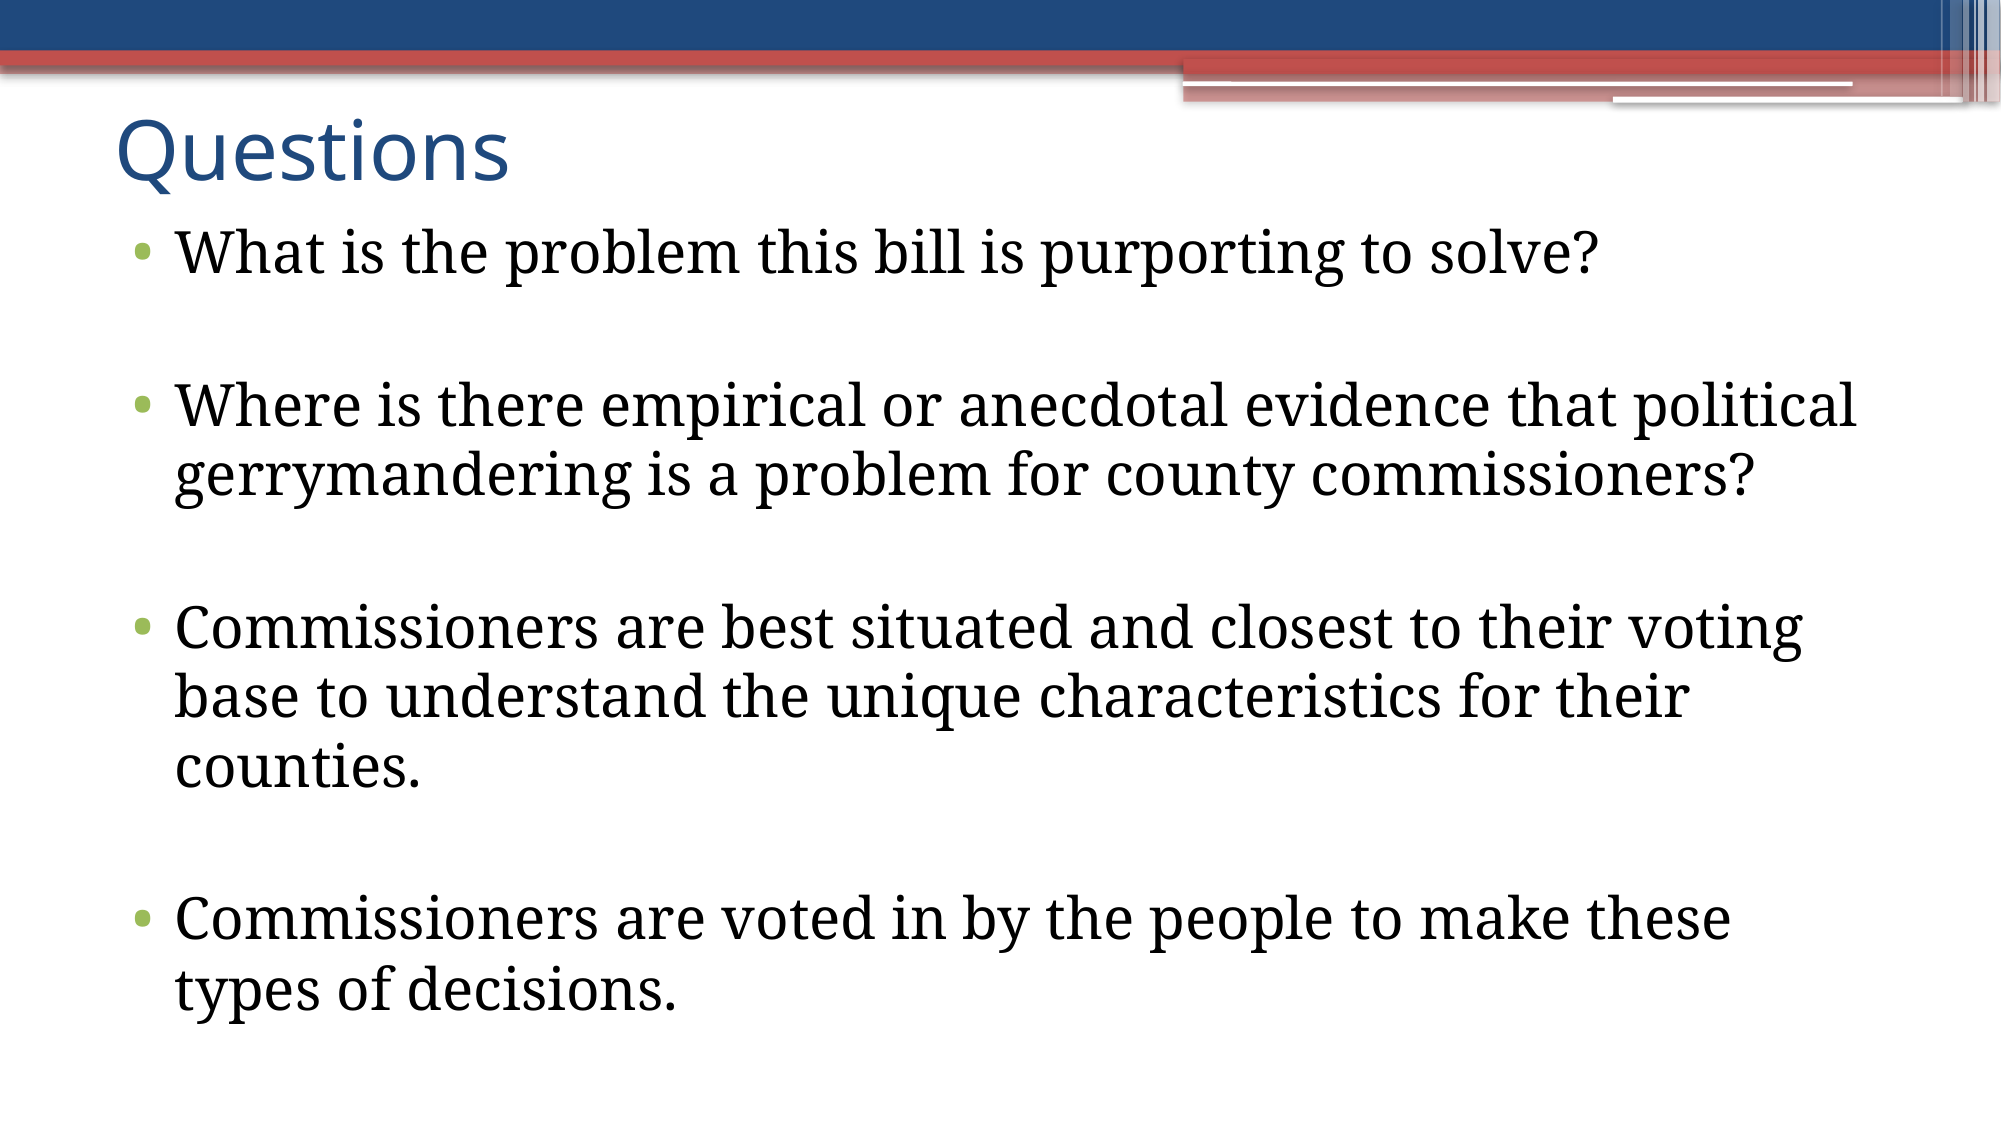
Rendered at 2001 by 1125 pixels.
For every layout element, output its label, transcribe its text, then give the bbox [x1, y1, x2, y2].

list What is the problem this bill is purporting to solve? Where is there empirical or anecdotal evidence that political gerrymandering is a problem for county commissioners? Commissioners are best situated and closest to their voting base to understand the unique characteristics for their counties. Commissioners are voted in by the people to make these types of decisions. [99, 208, 1900, 1079]
title Questions [99, 85, 1900, 208]
